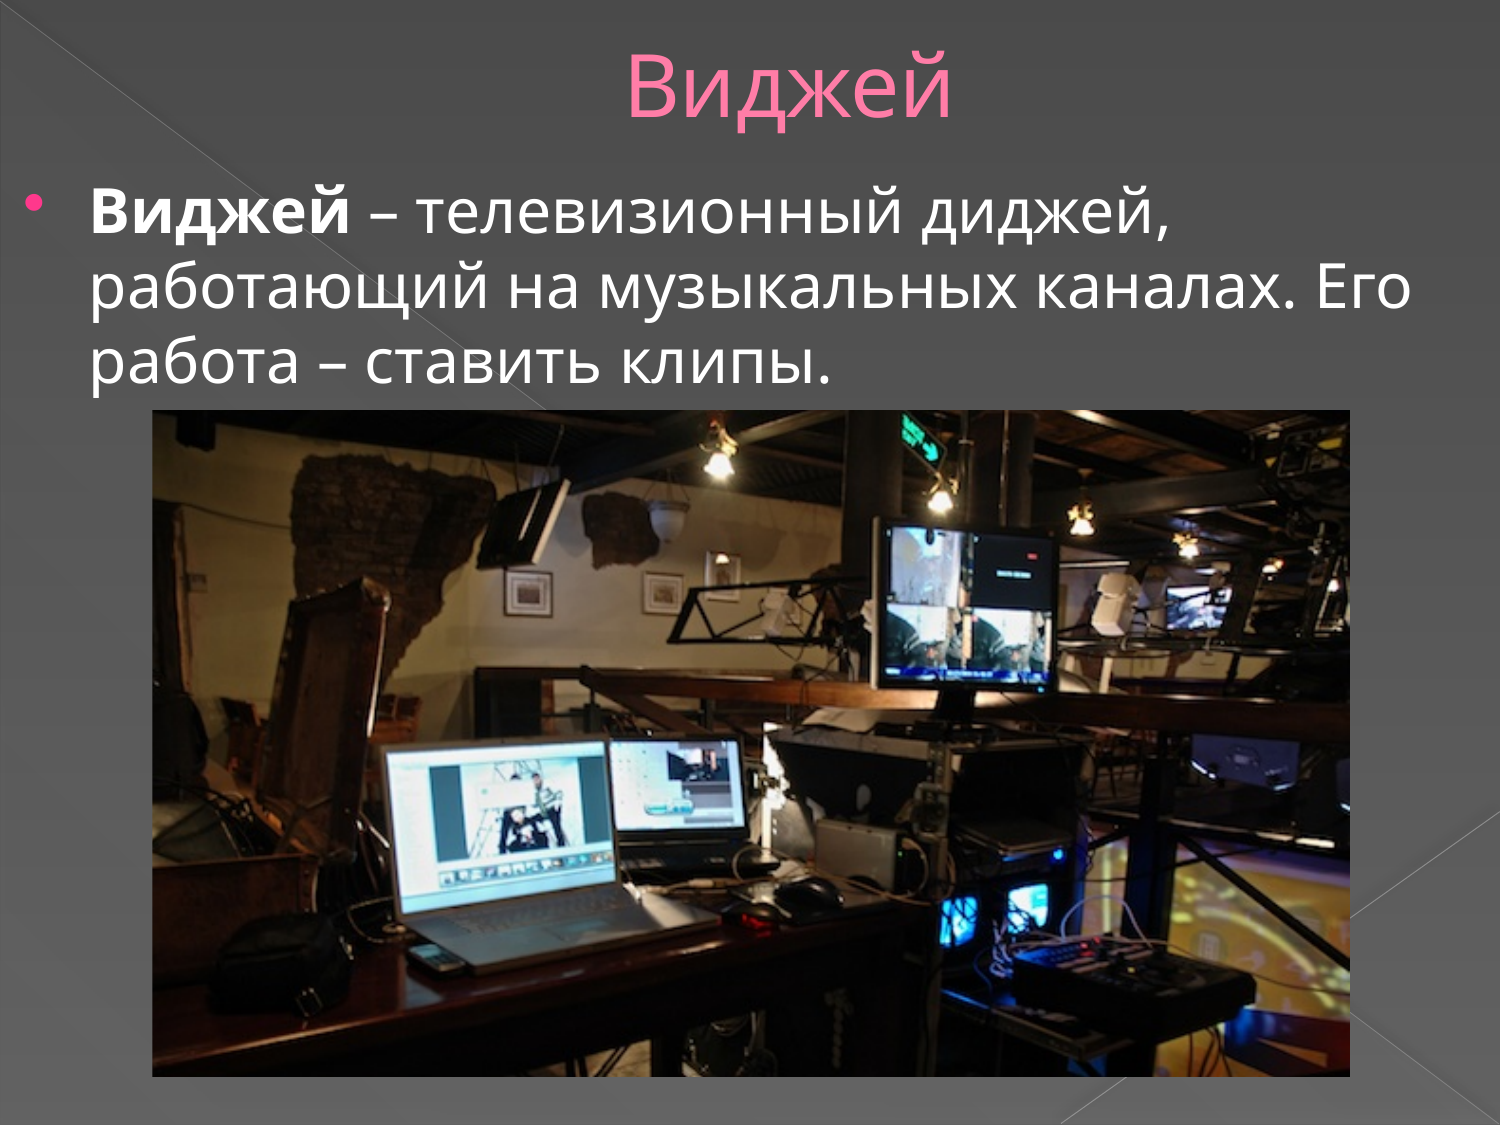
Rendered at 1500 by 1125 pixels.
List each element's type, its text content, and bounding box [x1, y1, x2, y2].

picture [152, 409, 1351, 1078]
title Виджей [0, 0, 1500, 163]
list Виджей – телевизионный диджей, работающий на музыкальных каналах. Его работа – ставить клипы. [0, 163, 1500, 423]
